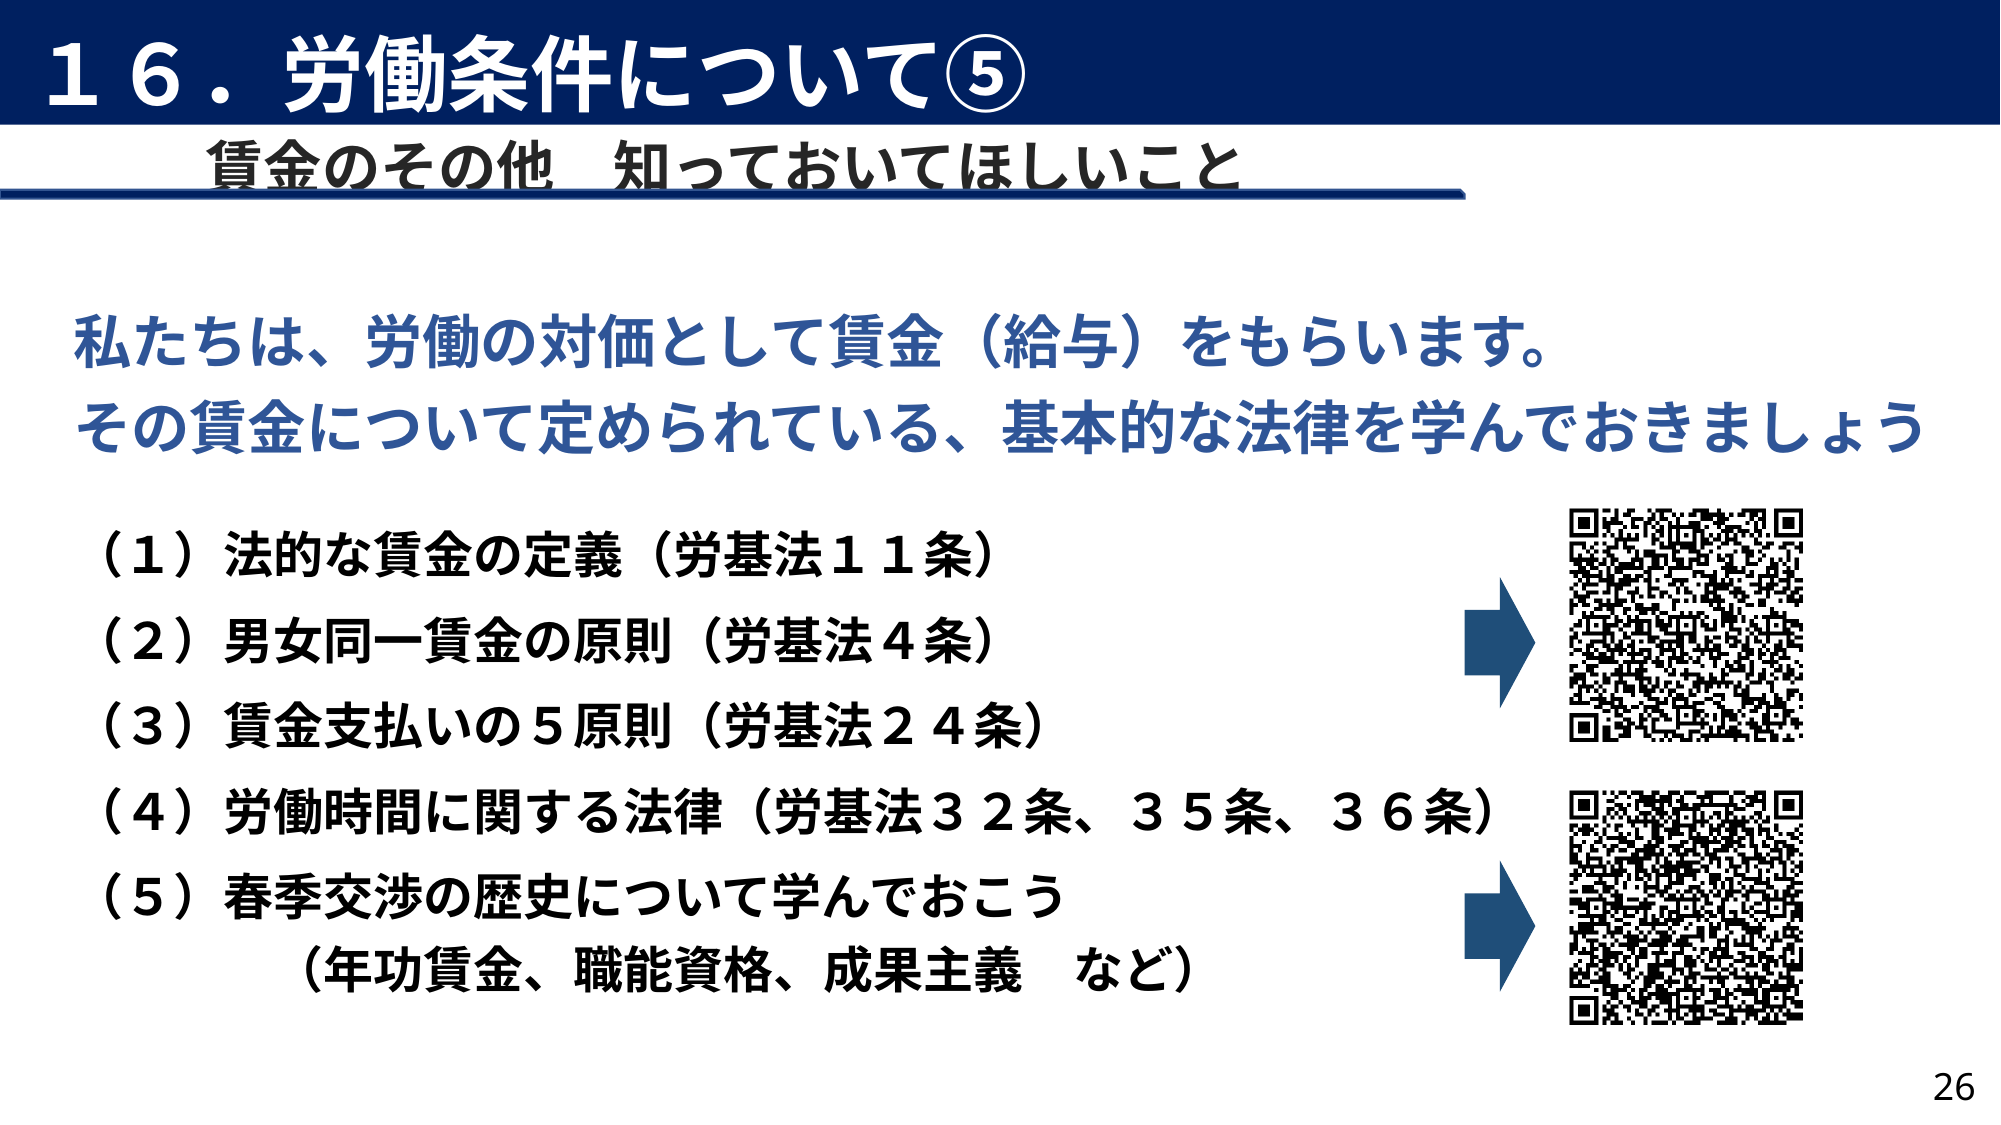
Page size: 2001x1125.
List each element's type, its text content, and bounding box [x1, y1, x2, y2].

text_box [0, 0, 2000, 126]
picture [1553, 774, 1819, 1041]
slide_number 26 [1878, 1058, 1991, 1119]
text_box １６．労働条件について⑤ [16, 14, 1925, 130]
text_box [1463, 576, 1537, 709]
picture [1553, 492, 1819, 758]
text_box 賃金のその他 知っておいてほしいこと [190, 123, 1950, 209]
text_box 私たちは、労働の対価として賃金（給与）をもらいます。 その賃金について定められている、基本的な法律を学んでおきましょう （１）法的な賃金の定義（労基法１１条） （２）男女同一賃金の原則（労基法４条） （３）賃金支払いの５原則（労基法２４条） （４）労働時間に関する法律（労基法３２条、３５条、３６条） （５）春季交渉の歴史について学んでおこう （年功賃金、職能資格、成果主義 など） [64, 300, 1950, 1001]
text_box [0, 188, 1466, 200]
text_box [1463, 860, 1537, 993]
